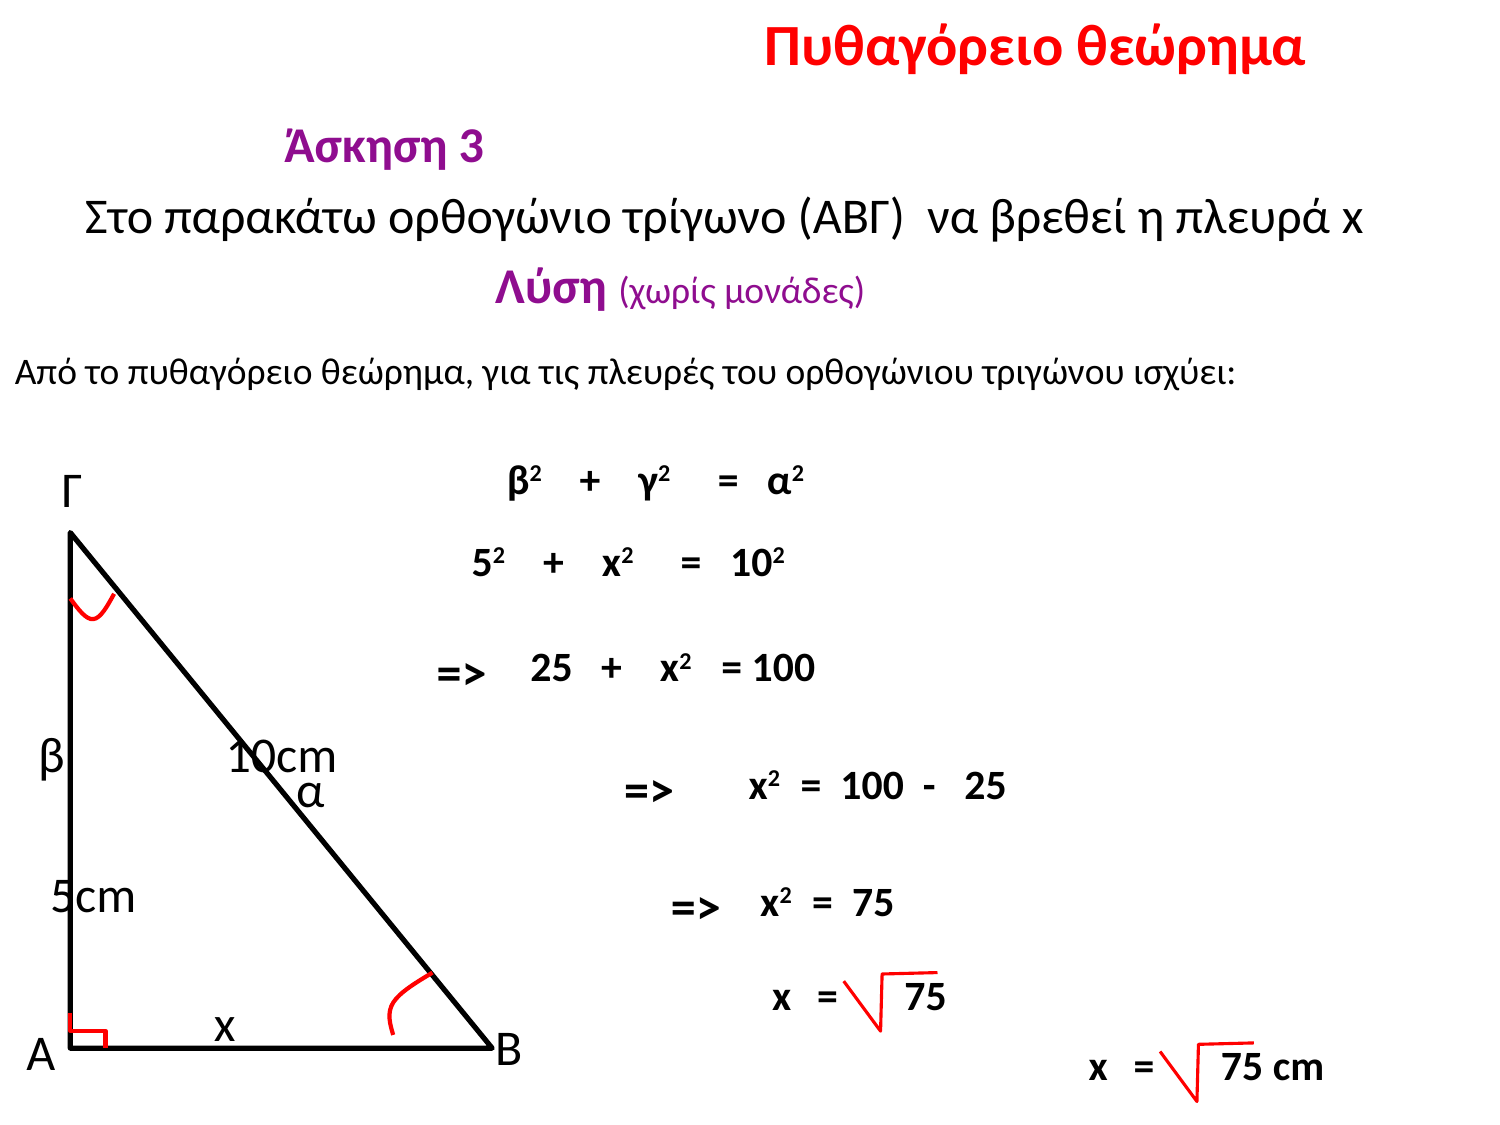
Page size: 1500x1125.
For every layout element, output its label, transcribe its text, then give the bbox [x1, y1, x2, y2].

text_box => [609, 749, 715, 825]
text_box Λύση (χωρίς μονάδες) [480, 246, 1102, 321]
text_box 52 + x2 = 102 [456, 527, 1043, 593]
text_box x2 = 75 [726, 867, 996, 932]
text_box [70, 1012, 106, 1049]
text_box Άσκηση 3 [269, 105, 610, 181]
text_box x2 = 100 - 25 [714, 750, 1219, 815]
text_box x = 75 cm [1054, 1031, 1407, 1097]
text_box β [23, 714, 81, 790]
text_box [388, 971, 433, 1036]
text_box x [199, 984, 258, 1060]
text_box Στο παρακάτω ορθογώνιο τρίγωνο (ΑΒΓ) να βρεθεί η πλευρά x [70, 175, 1383, 251]
text_box Β [480, 1007, 563, 1083]
text_box α [281, 749, 339, 825]
text_box x = 75 [738, 960, 1008, 1026]
text_box Από το πυθαγόρειο θεώρημα, για τις πλευρές του ορθογώνιου τριγώνου ισχύει: [0, 339, 1500, 400]
text_box 5cm [35, 855, 176, 931]
text_box => [656, 867, 762, 942]
text_box Γ [46, 450, 129, 526]
text_box [875, 1026, 882, 1032]
text_box 25 + x2 = 100 [515, 632, 1102, 698]
text_box Α [11, 1012, 94, 1088]
text_box [69, 593, 115, 620]
text_box [69, 531, 480, 1049]
text_box Πυθαγόρειο θεώρημα [749, 0, 1500, 85]
text_box => [421, 632, 528, 708]
text_box 10cm [210, 714, 411, 790]
text_box β2 + γ2 = α2 [492, 445, 844, 511]
